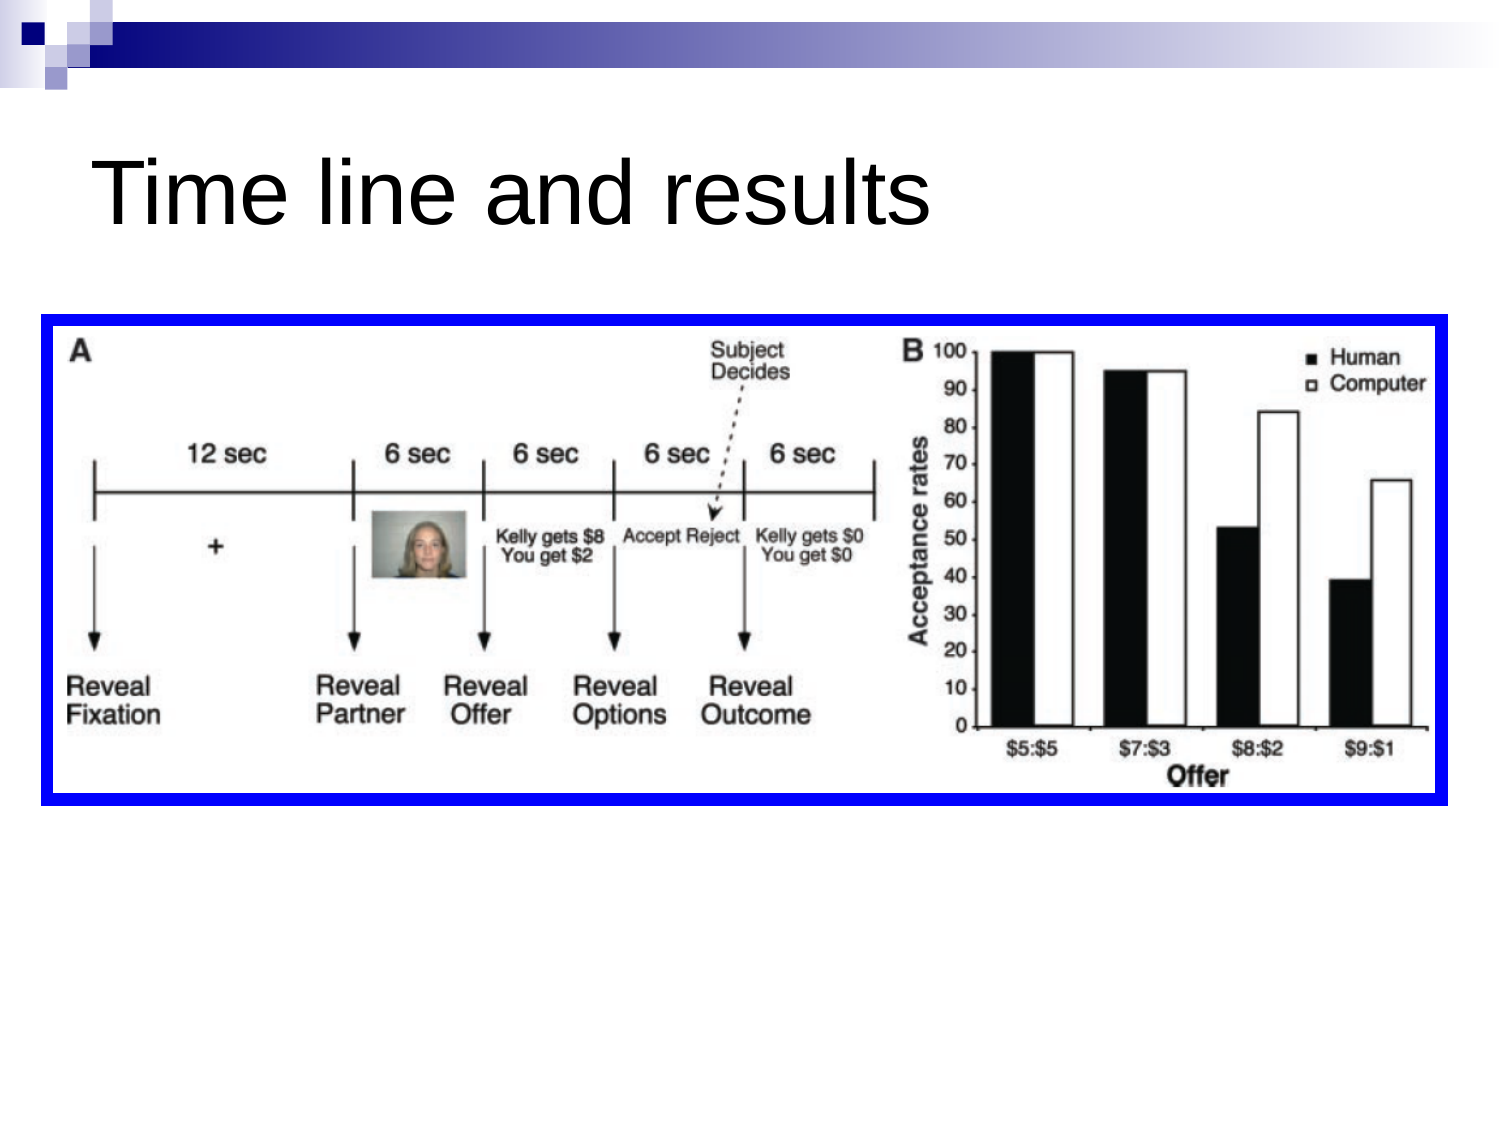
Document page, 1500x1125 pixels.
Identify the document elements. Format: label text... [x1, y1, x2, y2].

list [52, 326, 1436, 794]
title Time line and results [75, 75, 1425, 300]
